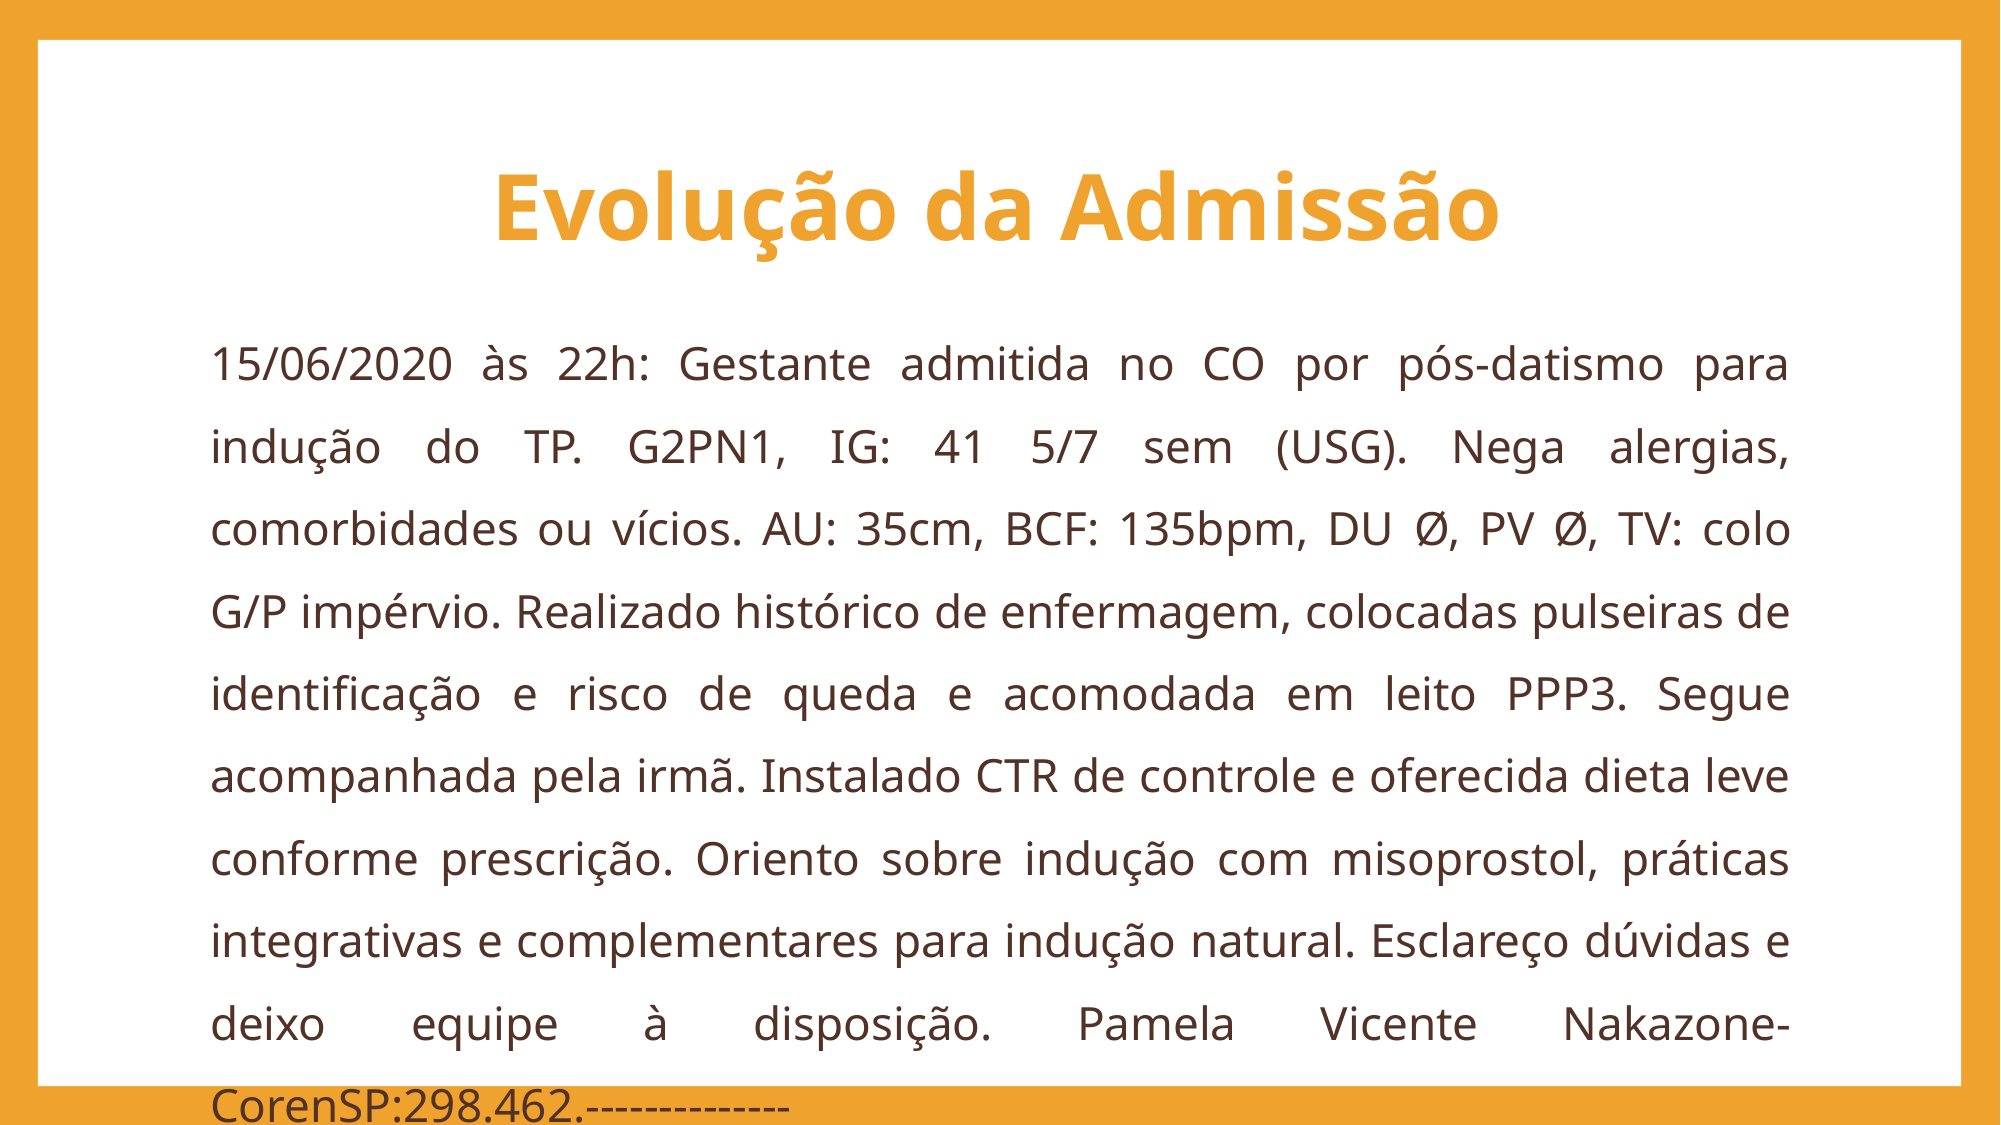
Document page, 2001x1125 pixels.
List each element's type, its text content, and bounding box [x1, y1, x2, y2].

title Evolução da Admissão [187, 99, 1808, 299]
list 15/06/2020 às 22h: Gestante admitida no CO por pós-datismo para indução do TP. G2PN1, IG: 41 5/7 sem (USG). Nega alergias, comorbidades ou vícios. AU: 35cm, BCF: 135bpm, DU Ø, PV Ø, TV: colo G/P impérvio. Realizado histórico de enfermagem, colocadas pulseiras de identificação e risco de queda e acomodada em leito PPP3. Segue acompanhada pela irmã. Instalado CTR de controle e oferecida dieta leve conforme prescrição. Oriento sobre indução com misoprostol, práticas integrativas e complementares para indução natural. Esclareço dúvidas e deixo equipe à disposição. Pamela Vicente Nakazone- CorenSP:298.462.-------------- [187, 299, 1808, 1000]
